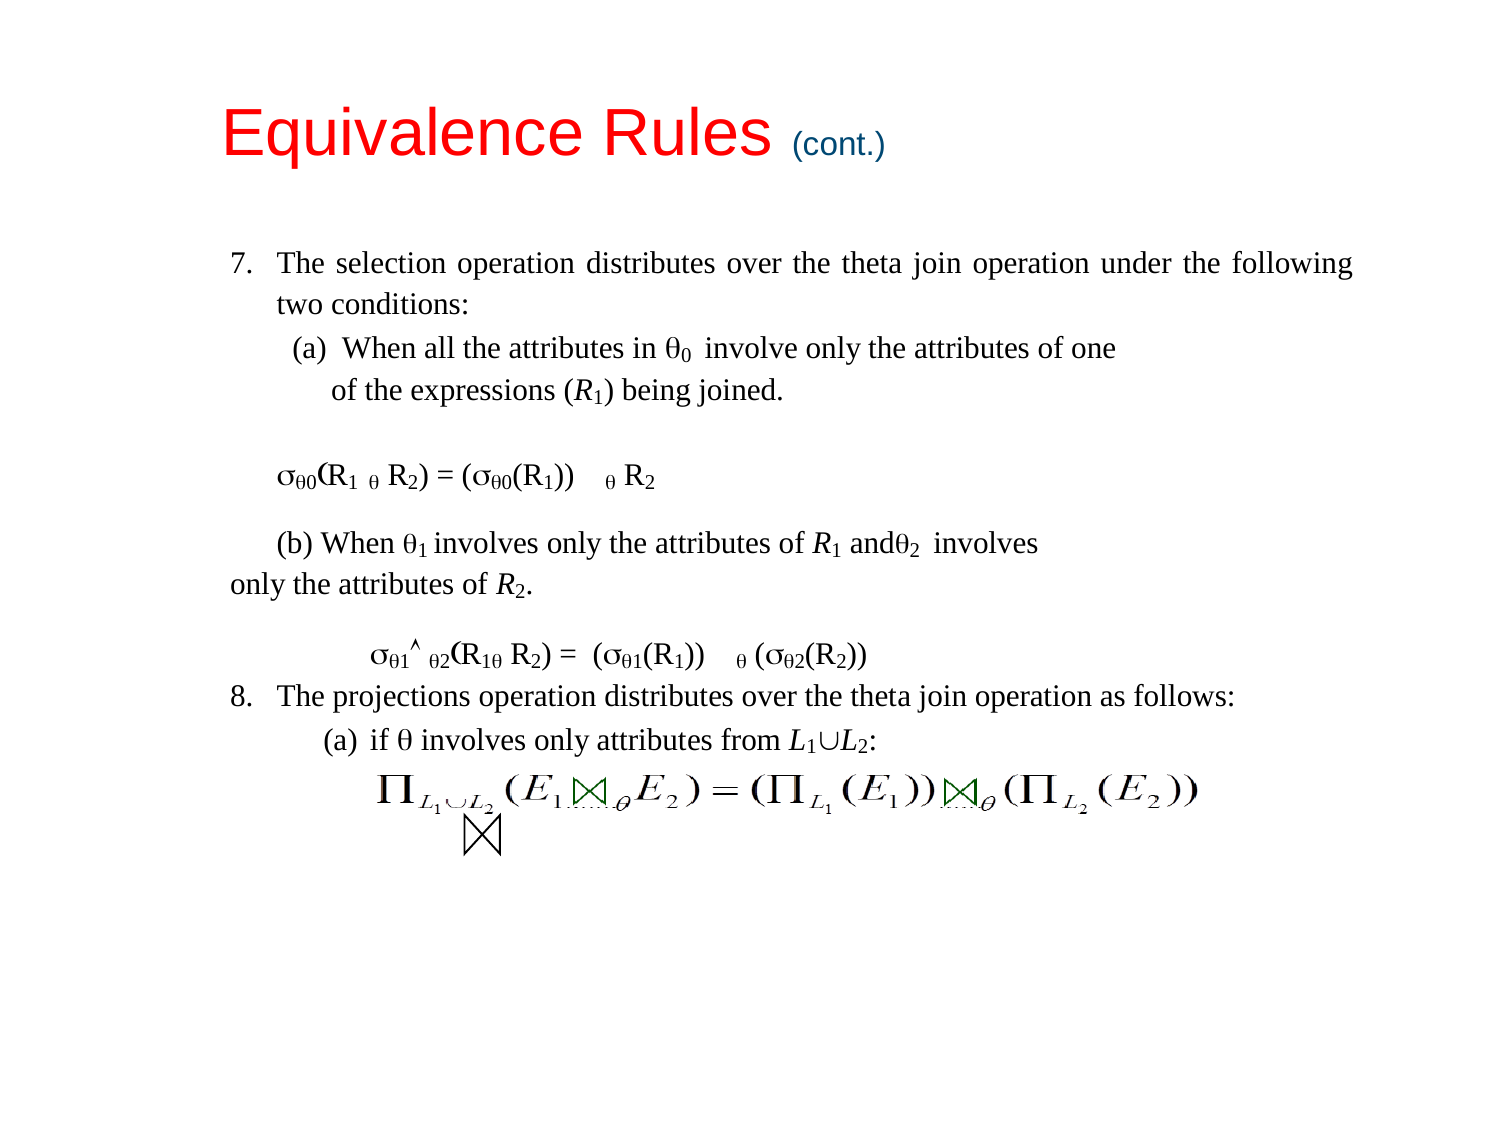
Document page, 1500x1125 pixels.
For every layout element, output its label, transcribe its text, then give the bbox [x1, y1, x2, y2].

picture [182, 244, 1357, 917]
text_box Equivalence Rules (cont.) [131, 81, 1439, 177]
